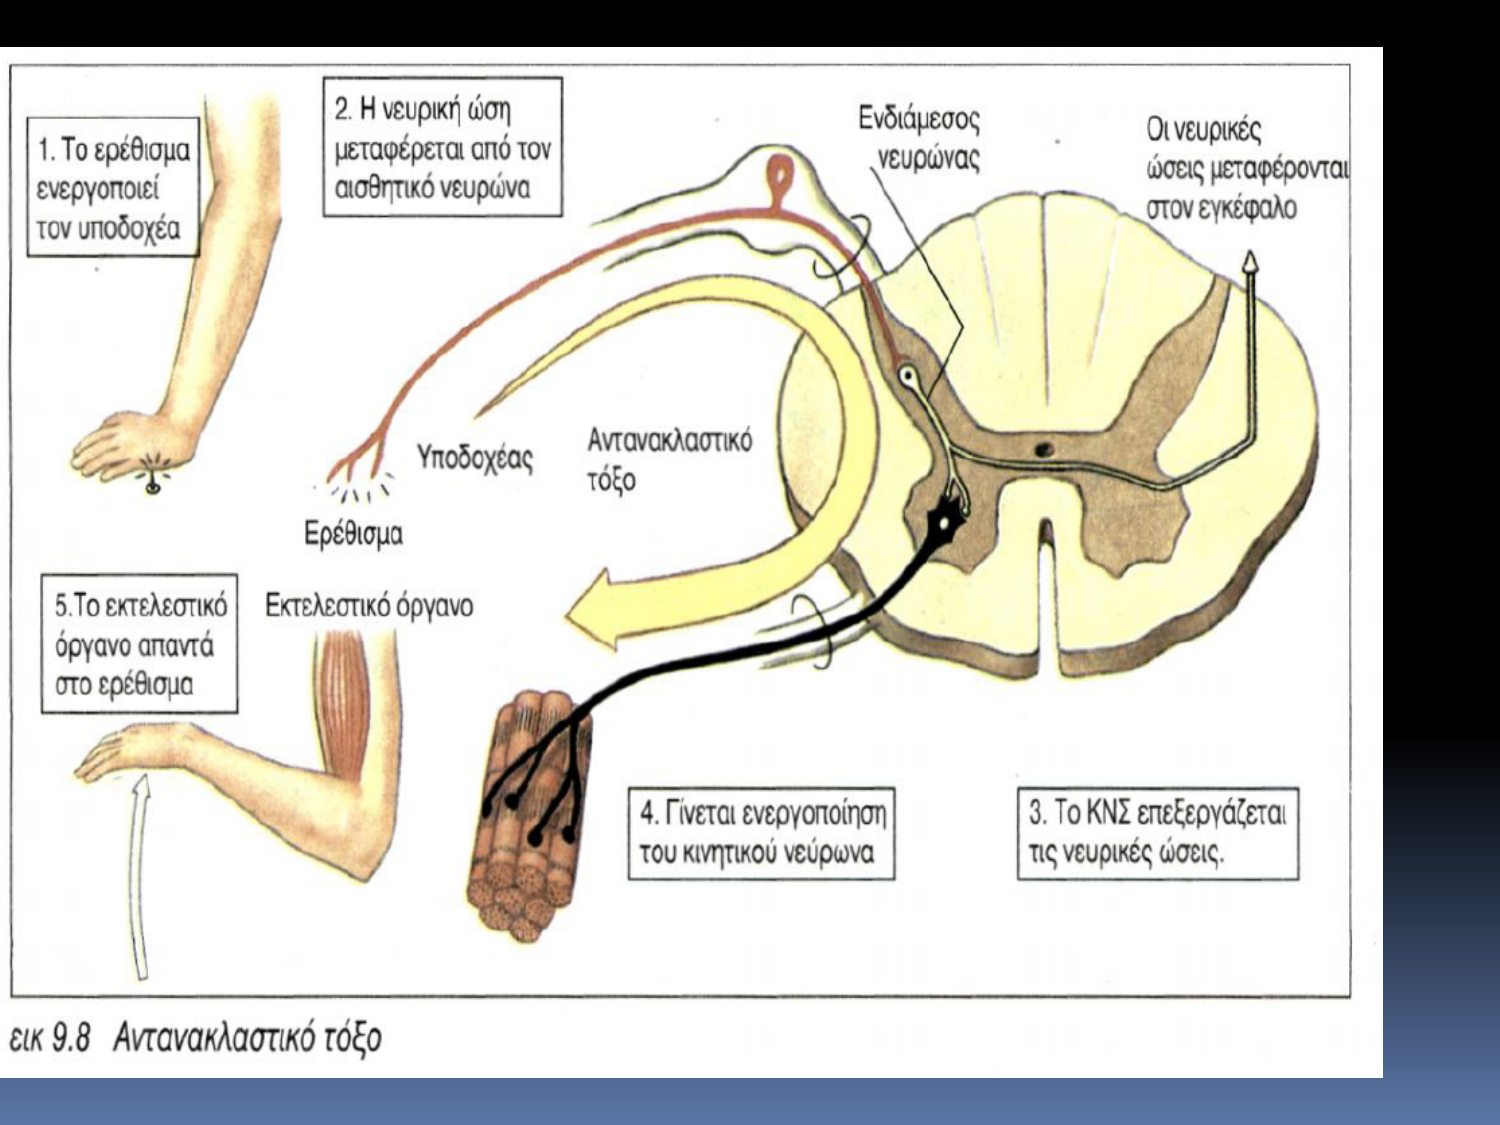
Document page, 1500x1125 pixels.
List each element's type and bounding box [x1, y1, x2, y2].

picture [0, 47, 1384, 1078]
